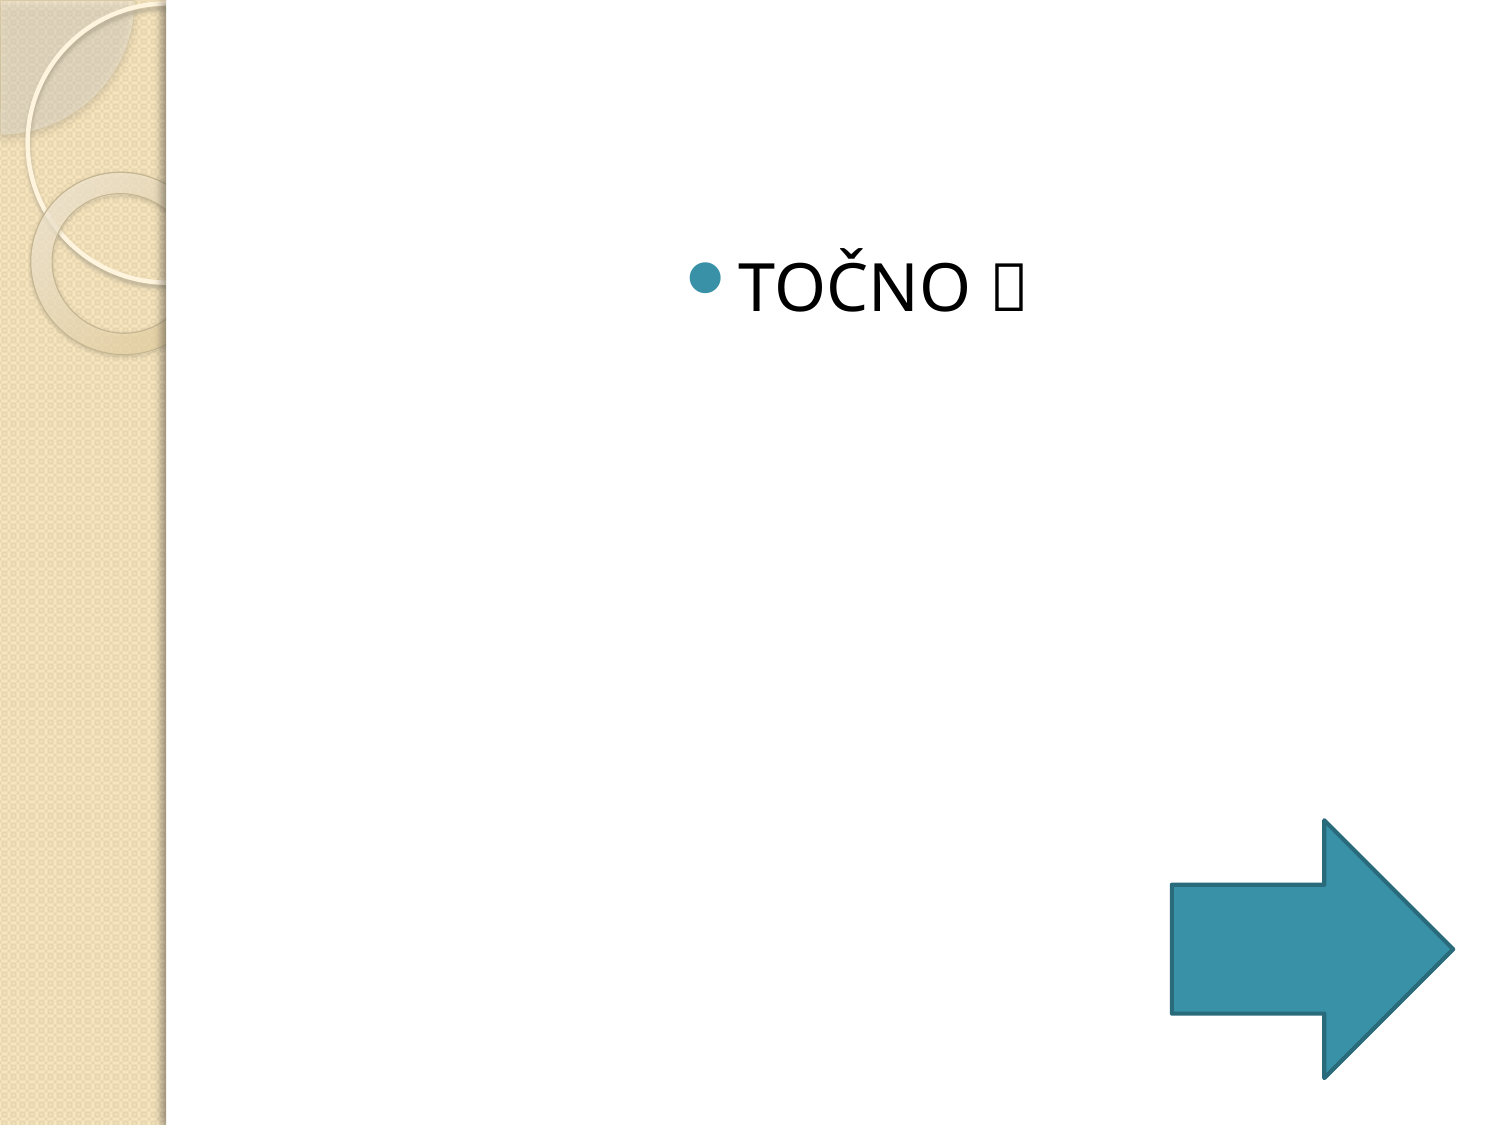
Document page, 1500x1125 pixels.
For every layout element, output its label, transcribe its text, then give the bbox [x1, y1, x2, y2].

list TOČNO  [235, 237, 1466, 1025]
text_box [1169, 818, 1456, 1081]
